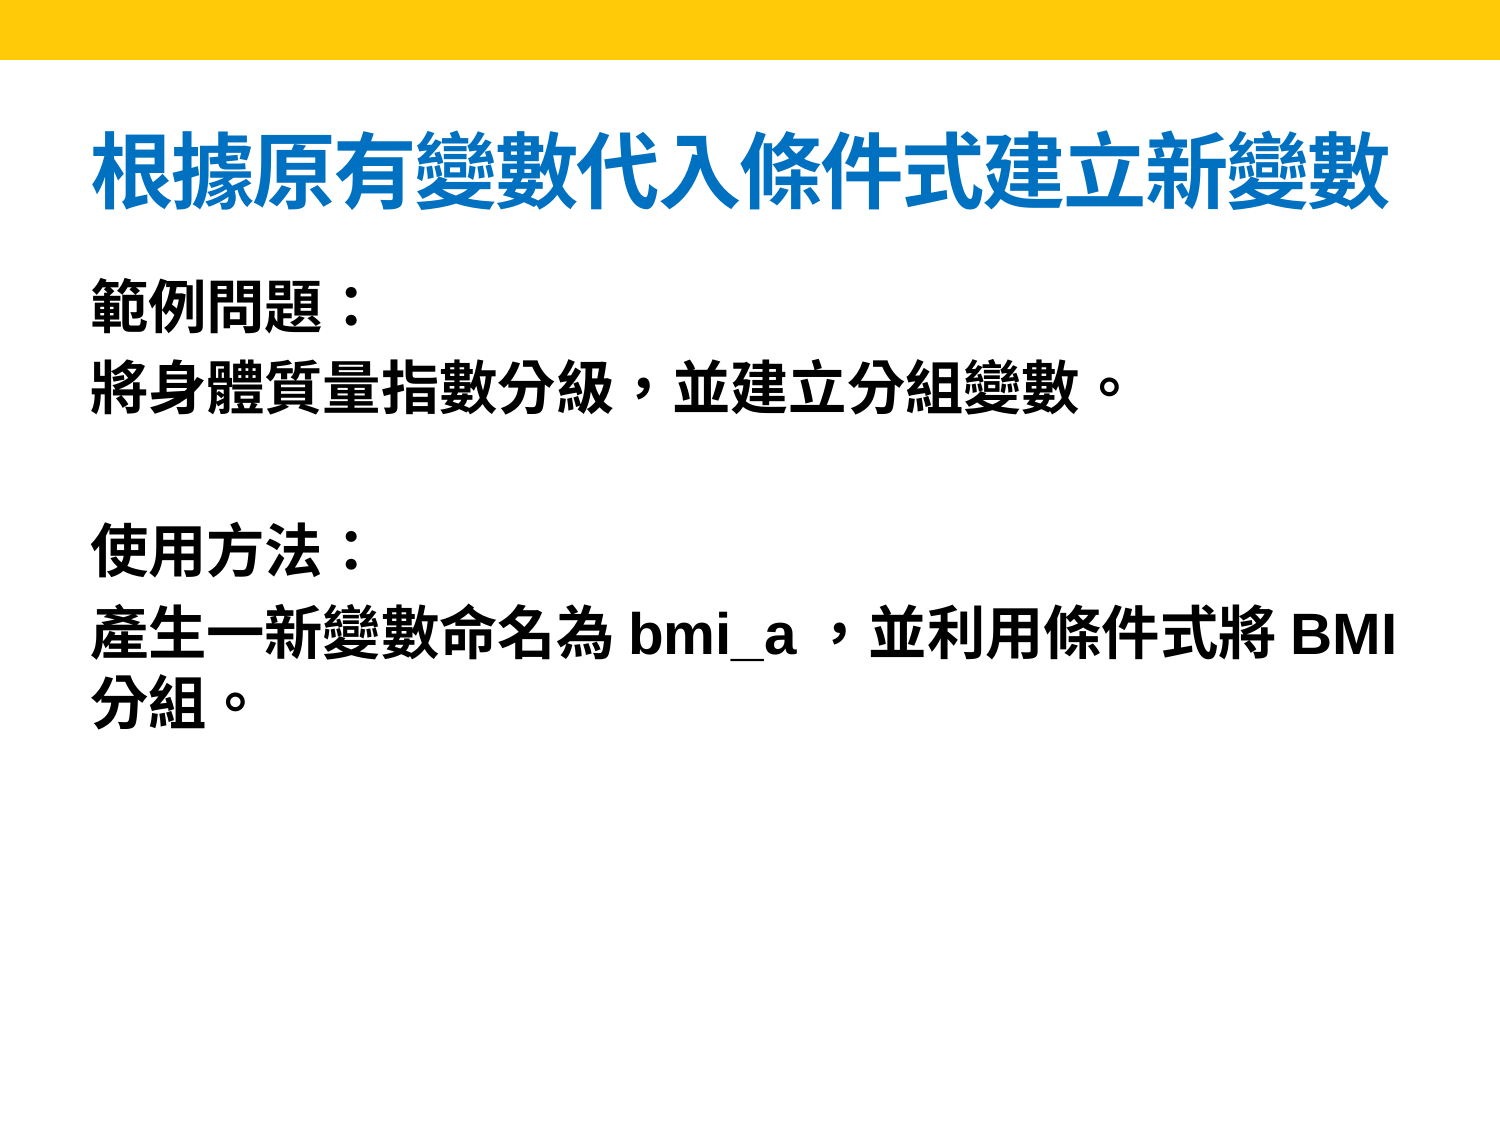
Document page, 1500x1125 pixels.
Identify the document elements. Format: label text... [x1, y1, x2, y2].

title 根據原有變數代入條件式建立新變數 [75, 87, 1425, 250]
list 範例問題： 將身體質量指數分級，並建立分組變數。 使用方法： 產生一新變數命名為bmi_a，並利用條件式將BMI分組。 [75, 262, 1425, 1063]
